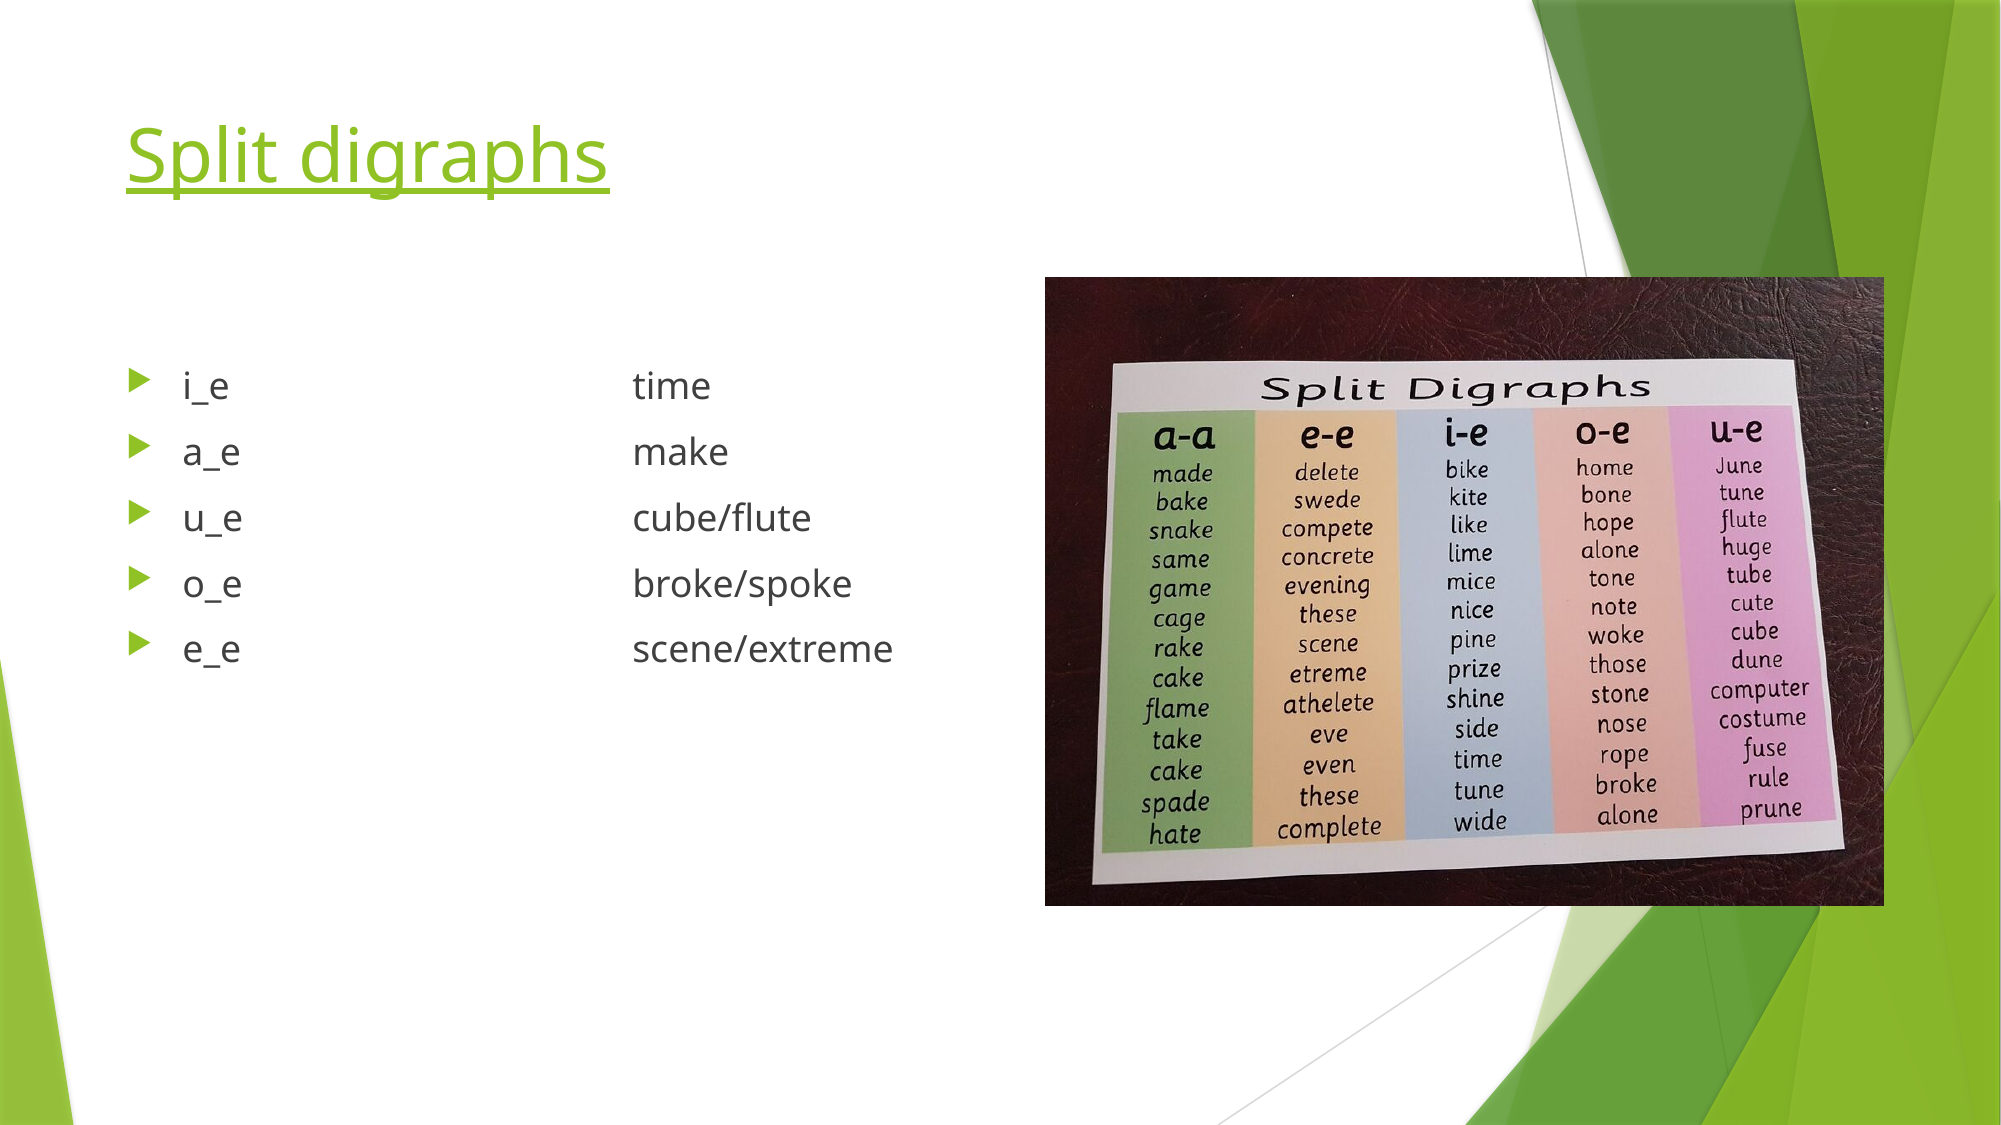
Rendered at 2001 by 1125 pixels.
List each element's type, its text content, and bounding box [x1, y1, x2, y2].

picture [1044, 276, 1885, 907]
title Split digraphs [111, 99, 1522, 317]
list i_e time a_e make u_e cube/flute o_e broke/spoke e_e scene/extreme [111, 354, 1522, 992]
